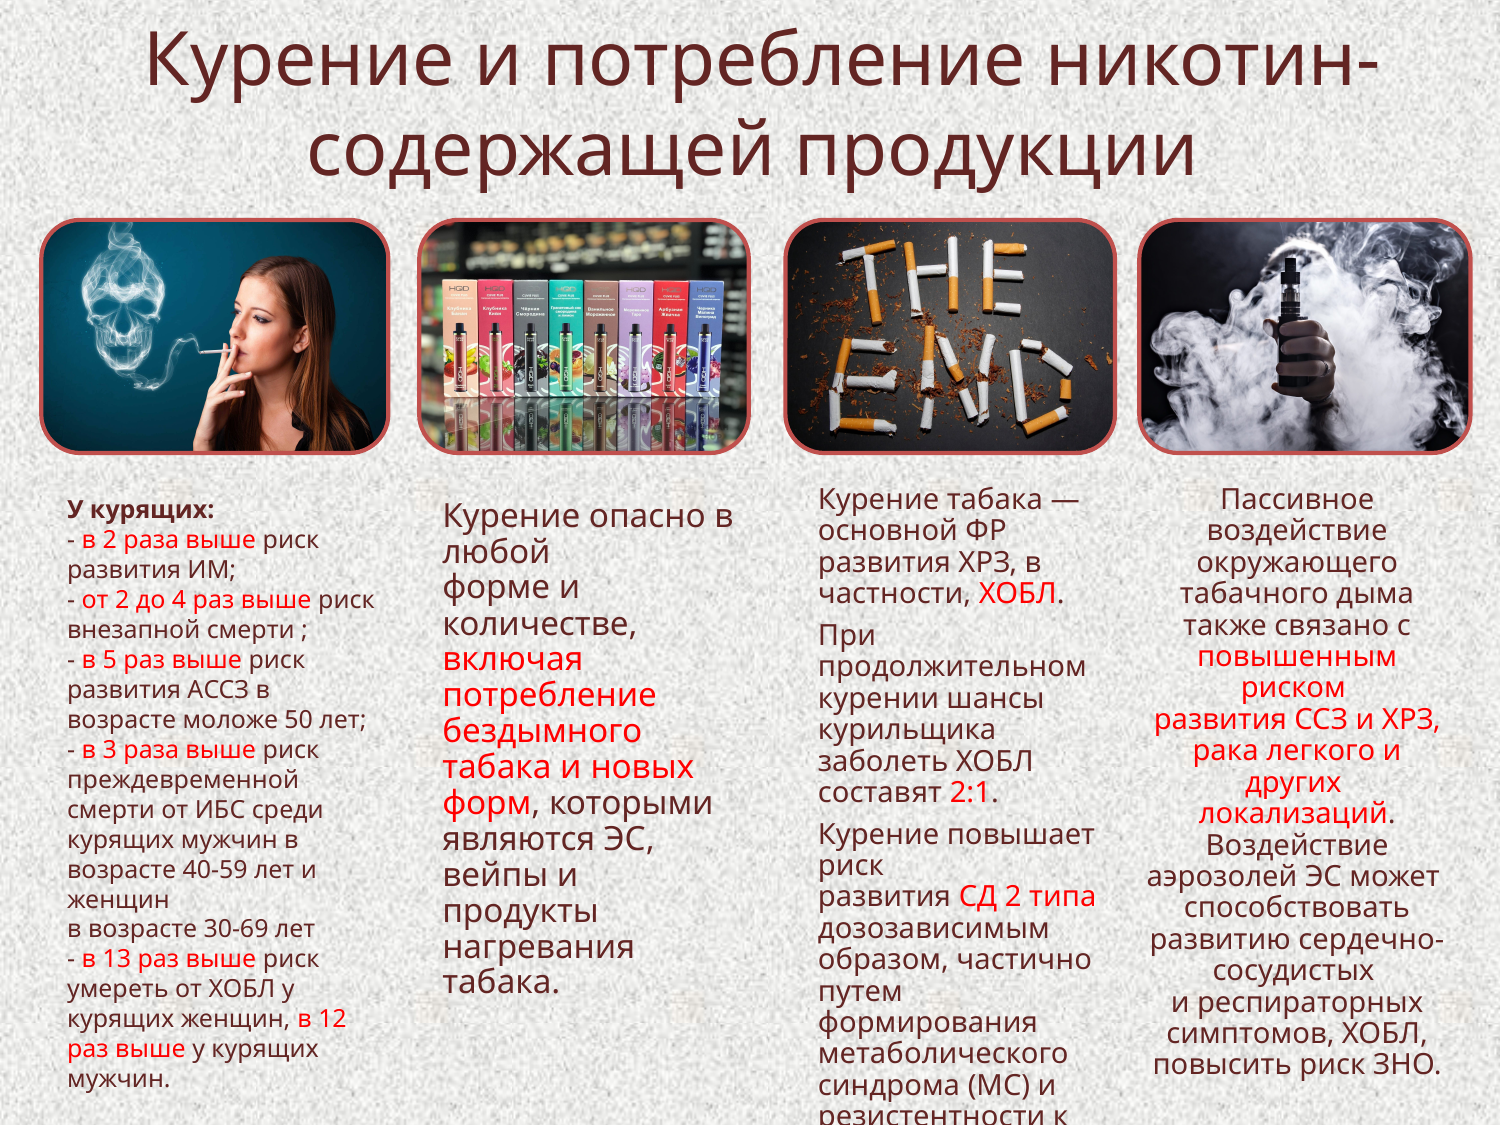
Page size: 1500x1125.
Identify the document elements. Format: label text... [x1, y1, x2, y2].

picture [839, 1112, 847, 1117]
picture [1033, 1114, 1040, 1125]
title Курение и потребление никотин-содержащей продукции [88, 42, 1437, 159]
picture [0, 0, 1500, 1125]
picture [873, 1114, 880, 1125]
picture [822, 1112, 831, 1124]
picture [934, 1119, 943, 1125]
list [29, 184, 1471, 1107]
picture [967, 1119, 976, 1125]
picture [984, 1112, 993, 1124]
picture [917, 1112, 925, 1117]
